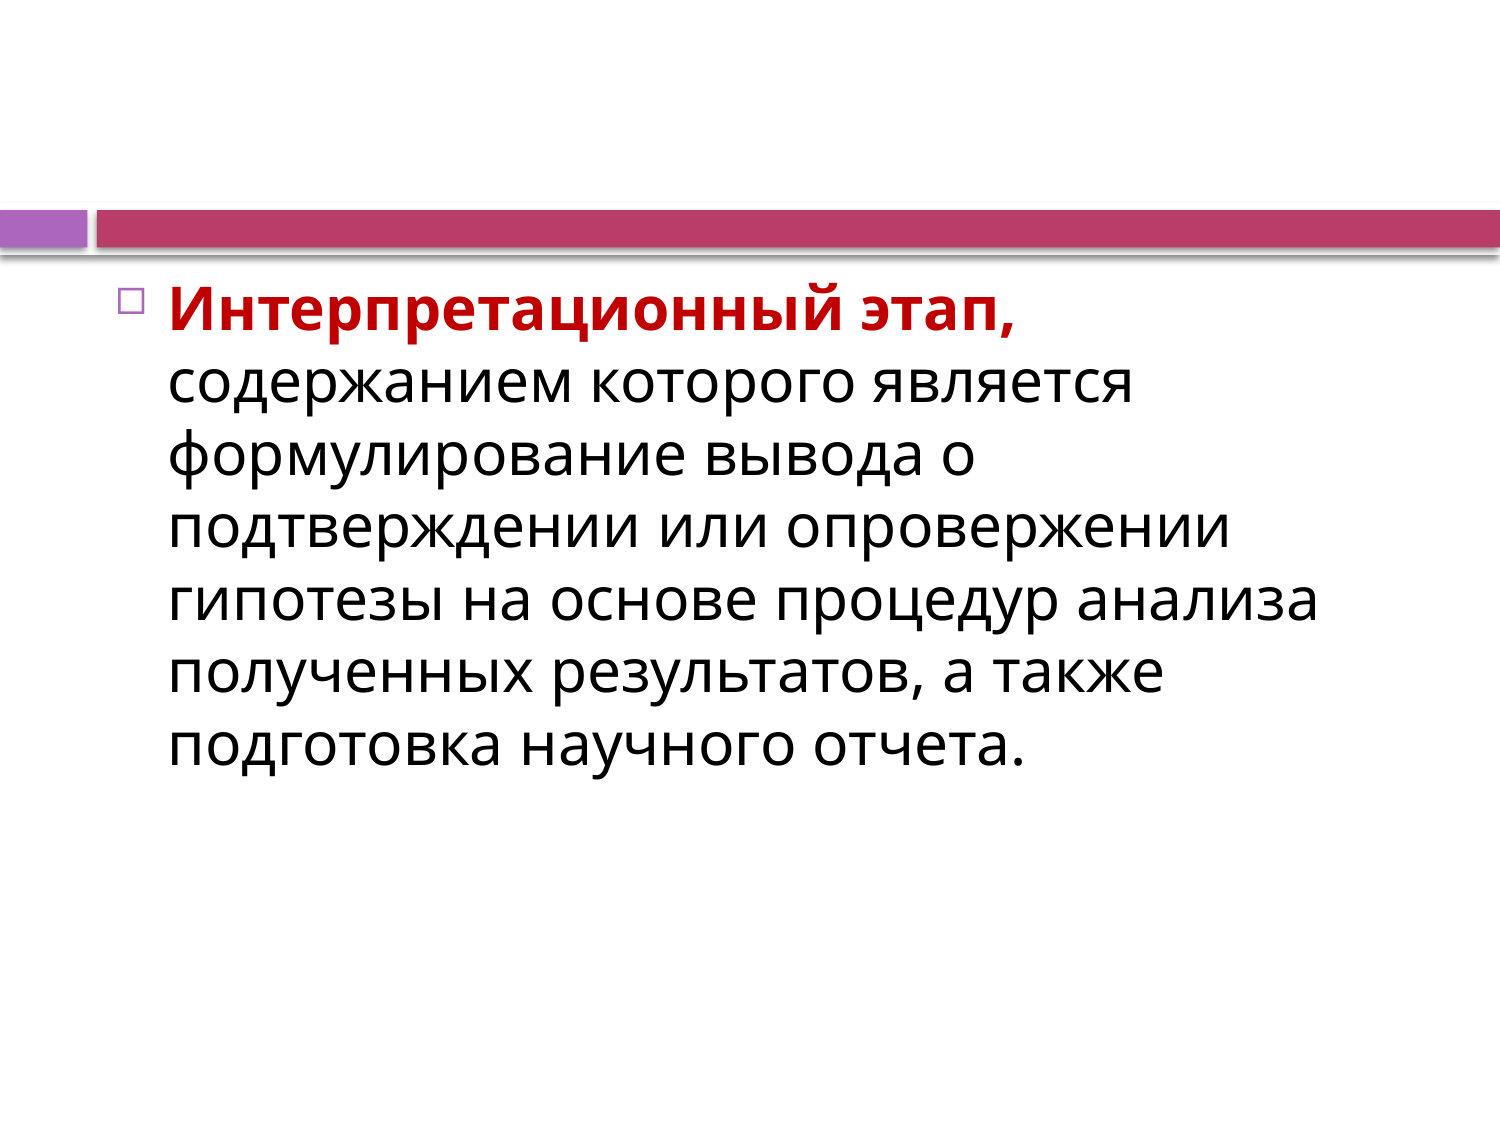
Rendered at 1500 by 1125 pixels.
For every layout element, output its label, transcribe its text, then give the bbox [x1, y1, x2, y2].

list Интерпретационный этап, содержанием которого является формулирование вывода о подтверждении или опровержении гипотезы на основе процедур анализа полученных результатов, а также подготовка научного отчета. [100, 262, 1438, 1000]
